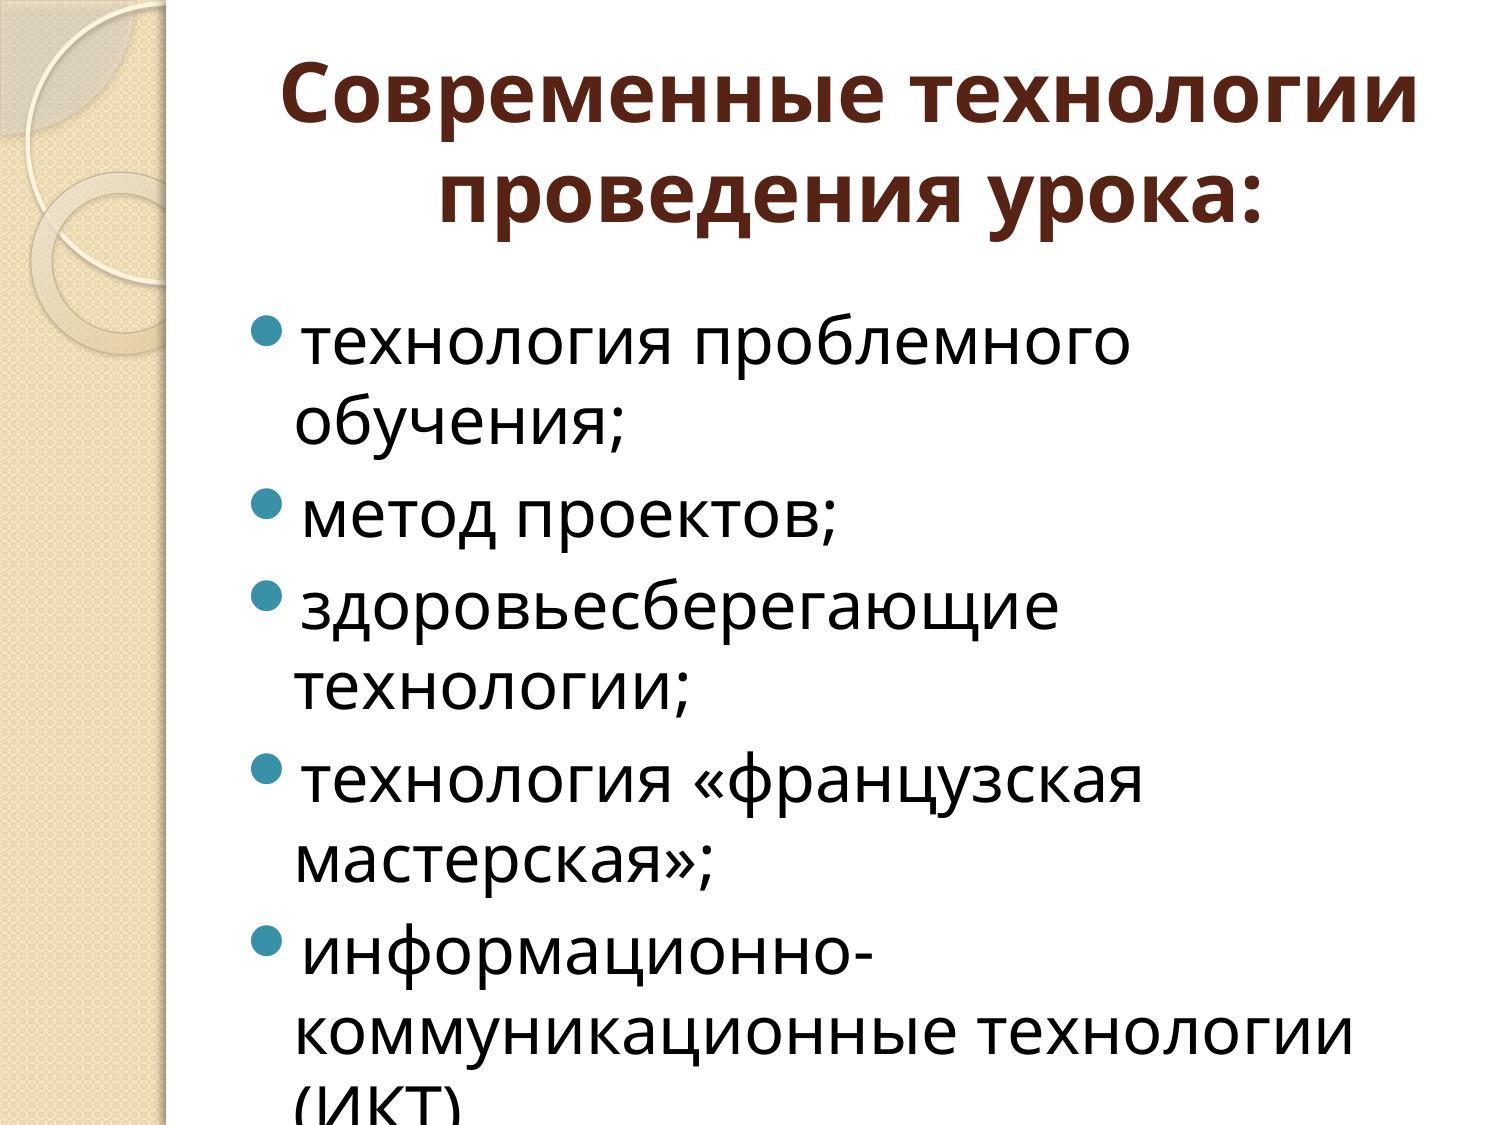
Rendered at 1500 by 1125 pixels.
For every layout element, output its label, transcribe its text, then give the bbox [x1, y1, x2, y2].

list технология проблемного обучения; метод проектов; здоровьесберегающие технологии; технология «французская мастерская»; информационно-коммуникационные технологии (ИКТ) [218, 290, 1449, 1079]
title Современные технологии проведения урока: [235, 45, 1466, 233]
